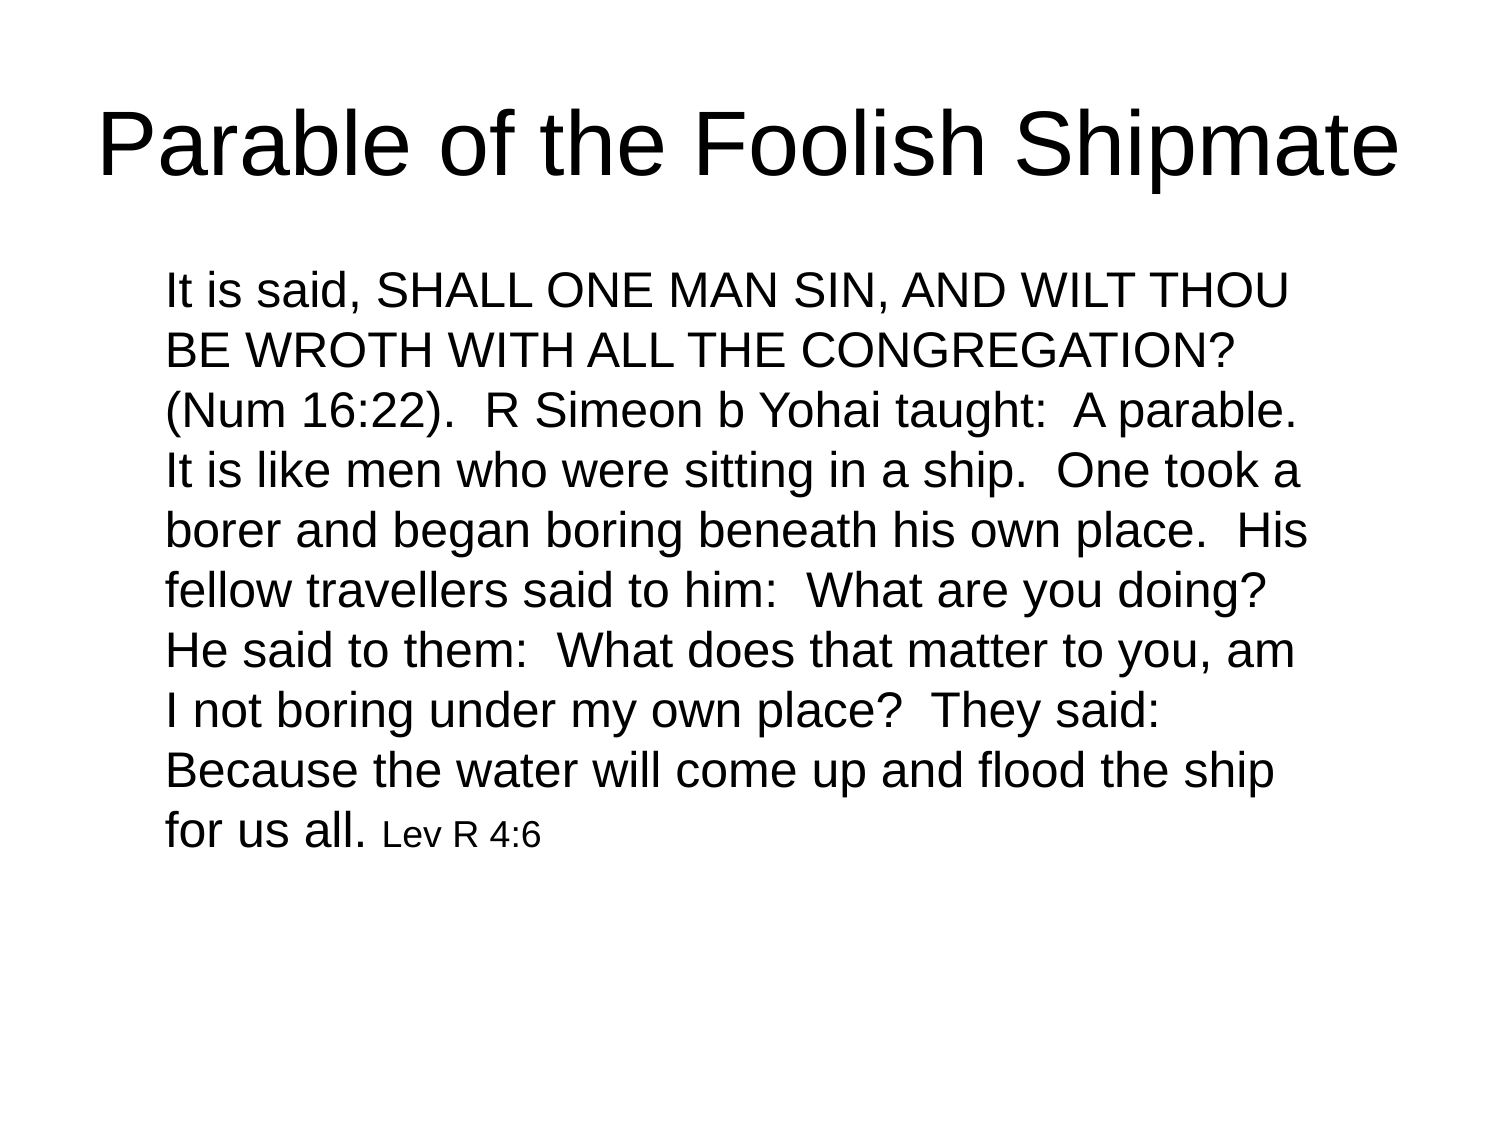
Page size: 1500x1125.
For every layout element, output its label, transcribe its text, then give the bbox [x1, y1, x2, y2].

title Parable of the Foolish Shipmate [75, 45, 1425, 233]
text_box It is said, SHALL ONE MAN SIN, AND WILT THOU BE WROTH WITH ALL THE CONGREGATION? (Num 16:22). R Simeon b Yohai taught: A parable. It is like men who were sitting in a ship. One took a borer and began boring beneath his own place. His fellow travellers said to him: What are you doing? He said to them: What does that matter to you, am I not boring under my own place? They said: Because the water will come up and flood the ship for us all. Lev R 4:6 [149, 249, 1338, 865]
